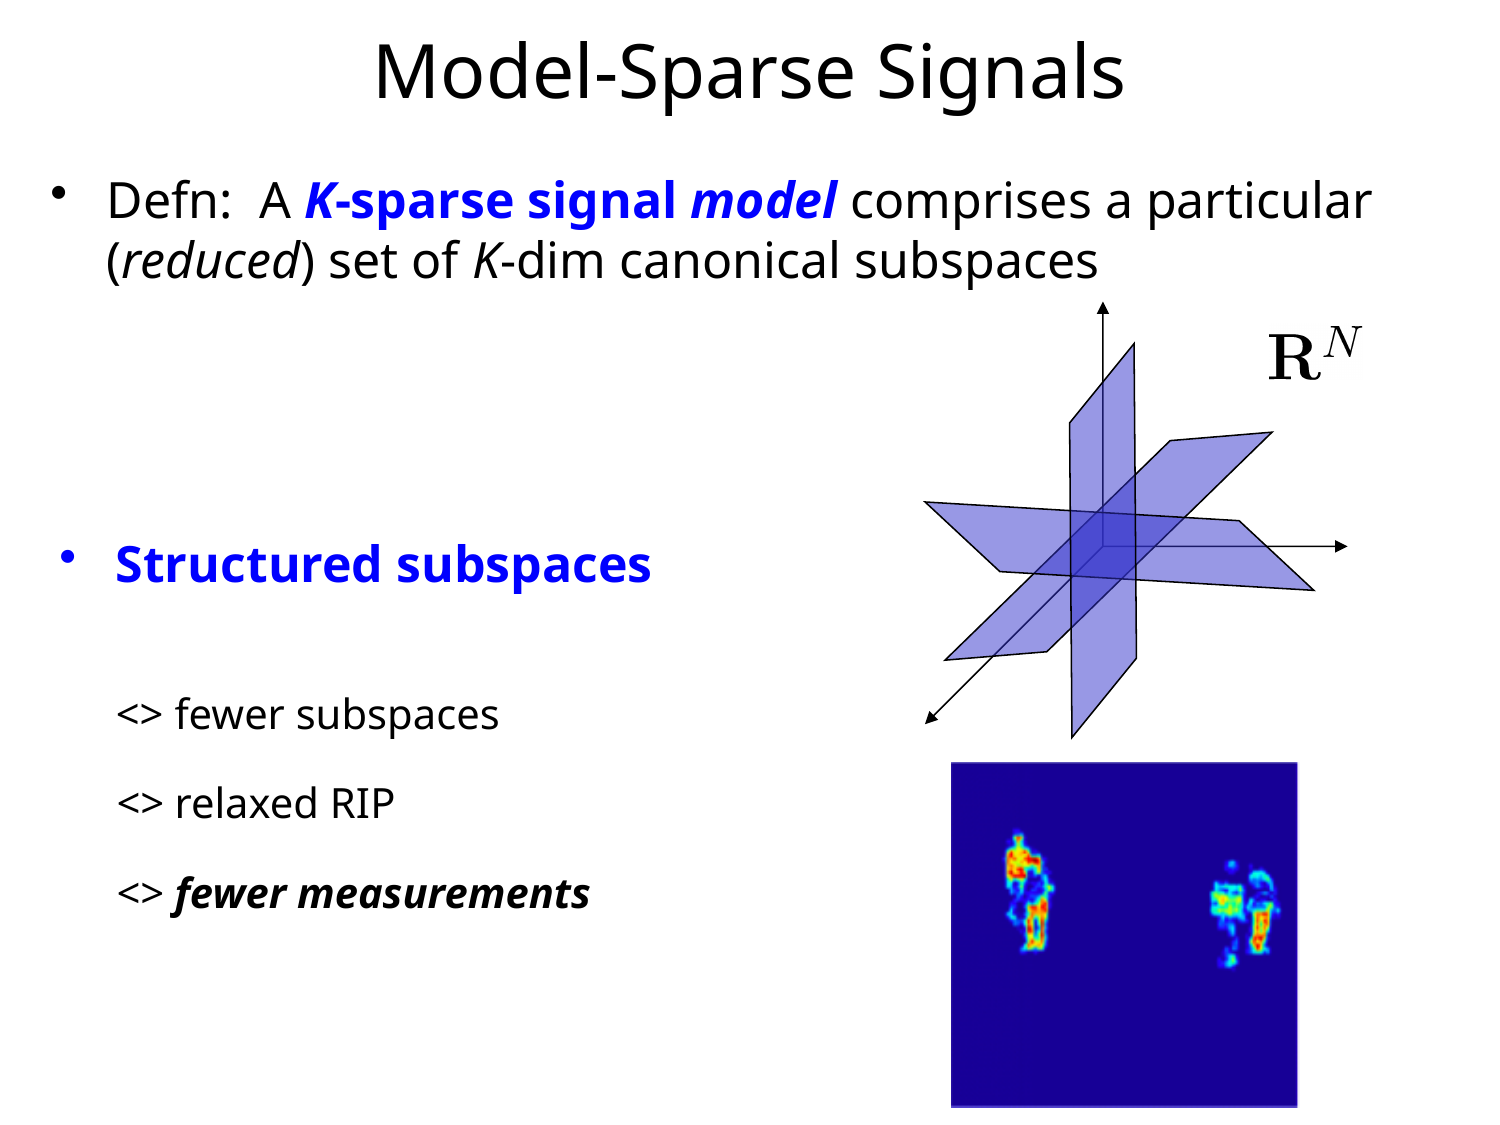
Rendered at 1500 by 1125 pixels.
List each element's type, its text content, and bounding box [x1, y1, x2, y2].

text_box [924, 301, 1363, 725]
list Defn: A K-sparse signal model comprises a particular (reduced) set of K-dim canonical subspaces [35, 160, 1474, 386]
picture [951, 762, 1301, 1108]
title Model-Sparse Signals [112, 0, 1388, 160]
text_box Structured subspaces <> fewer subspaces <> relaxed RIP <> fewer measurements [44, 525, 1483, 750]
